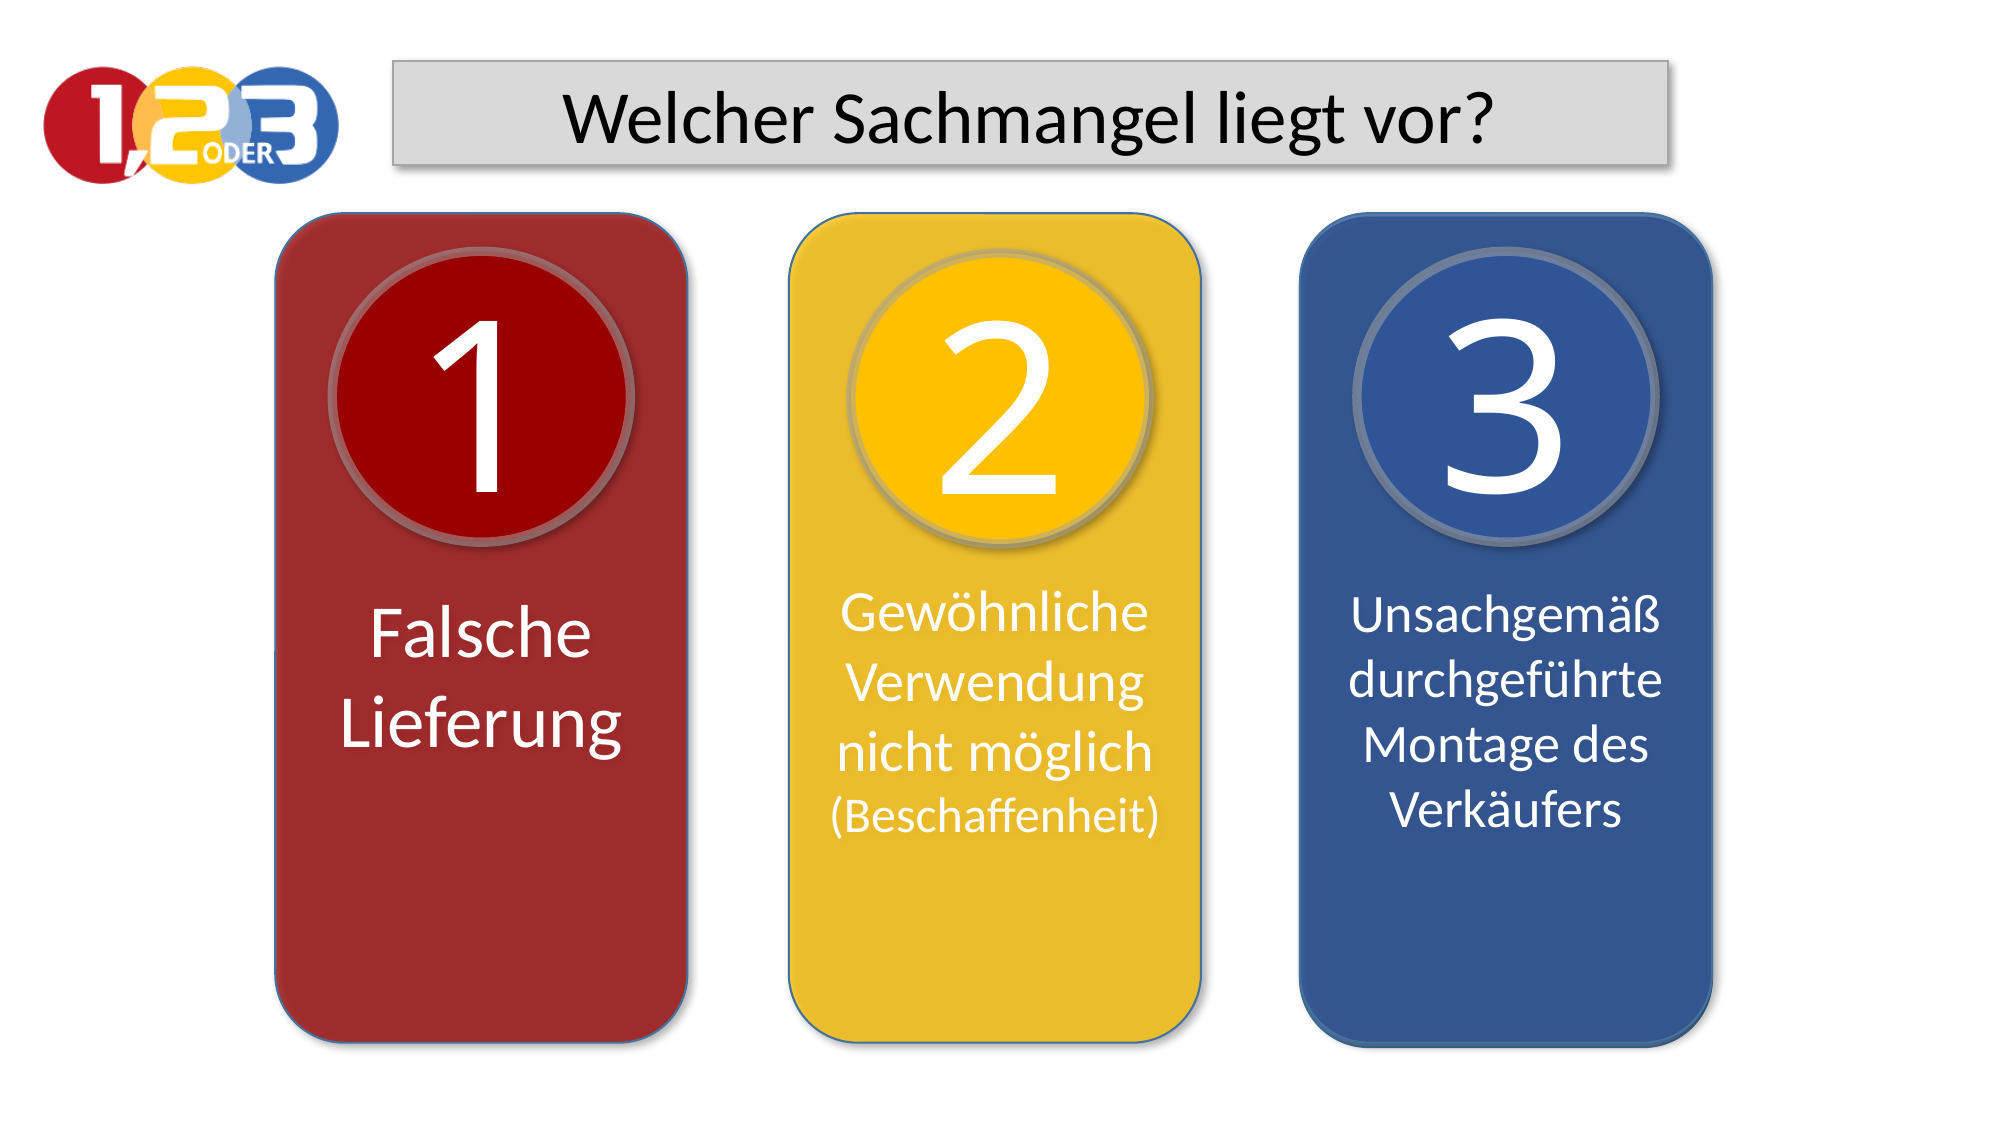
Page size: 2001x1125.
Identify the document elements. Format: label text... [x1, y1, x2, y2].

text_box Falsche Lieferung [274, 212, 689, 1044]
text_box 1 [331, 250, 632, 544]
text_box 3 [1355, 250, 1657, 544]
text_box Welcher Sachmangel liegt vor? [392, 60, 1669, 166]
text_box Gewöhnliche Verwendung nicht möglich (Beschaffenheit) [787, 212, 1202, 1044]
text_box 2 [849, 251, 1151, 545]
text_box Unsachgemäß durchgeführte Montage des Verkäufers [1298, 212, 1714, 1044]
picture [41, 19, 341, 211]
